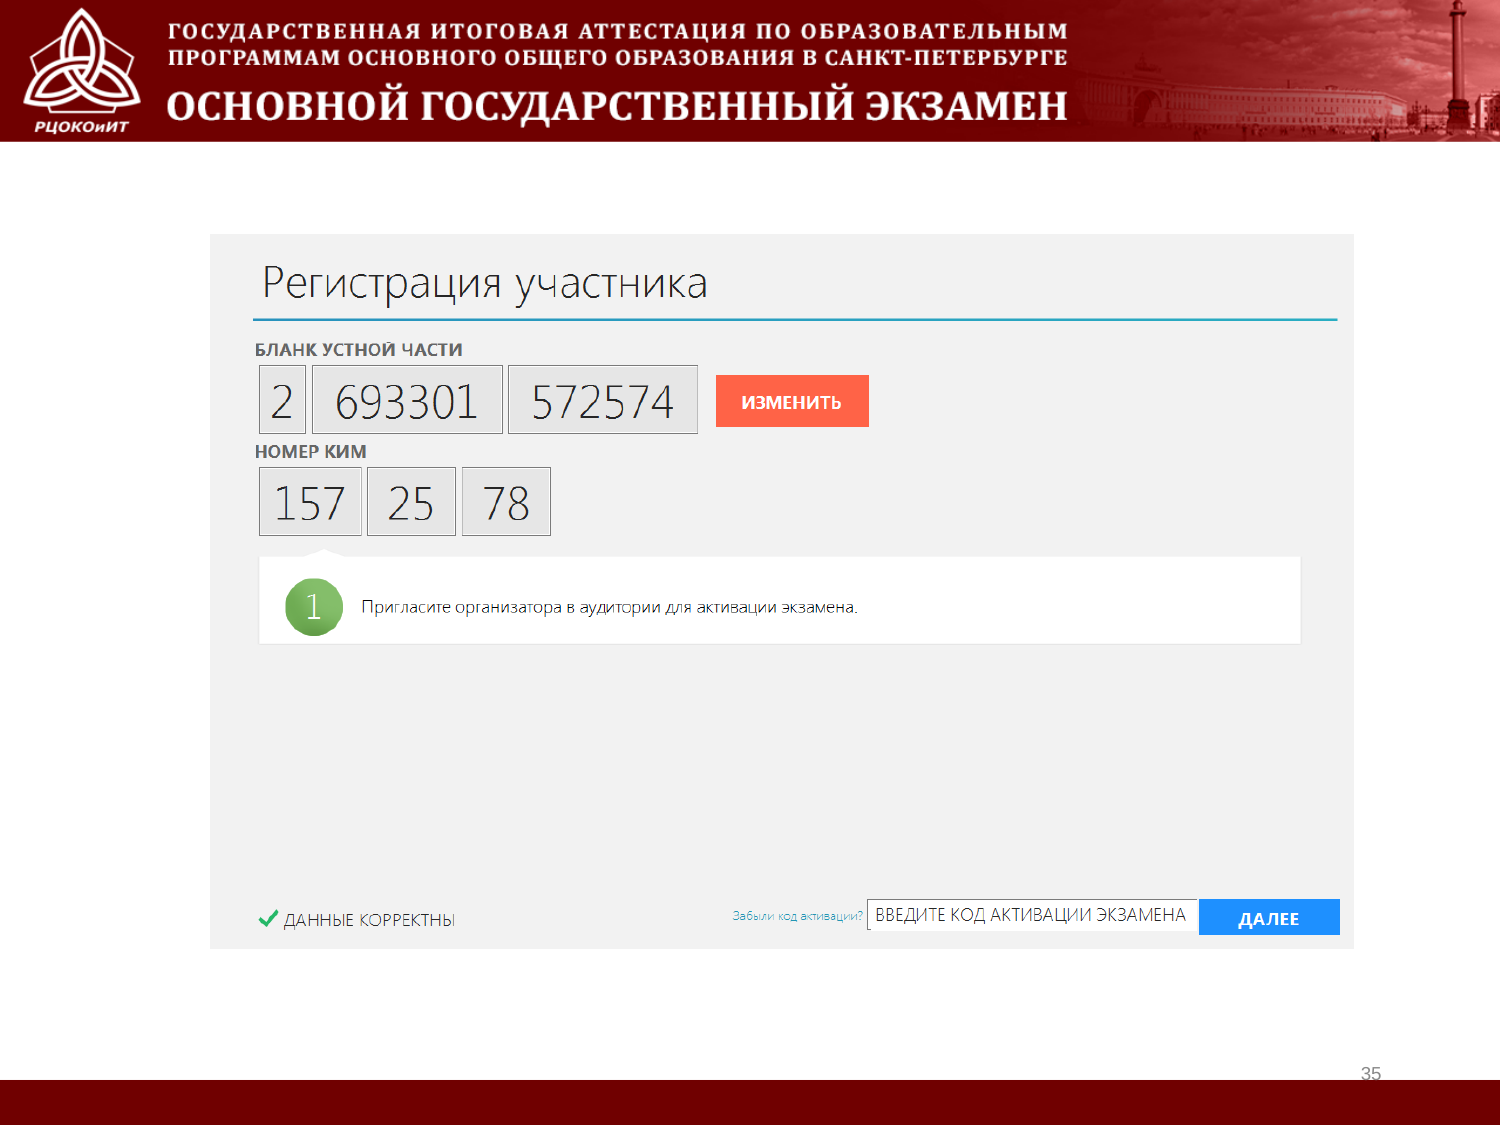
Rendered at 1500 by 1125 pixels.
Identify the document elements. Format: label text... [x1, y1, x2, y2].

picture [0, 0, 1500, 1125]
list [210, 234, 1354, 949]
slide_number 35 [1059, 1042, 1397, 1103]
